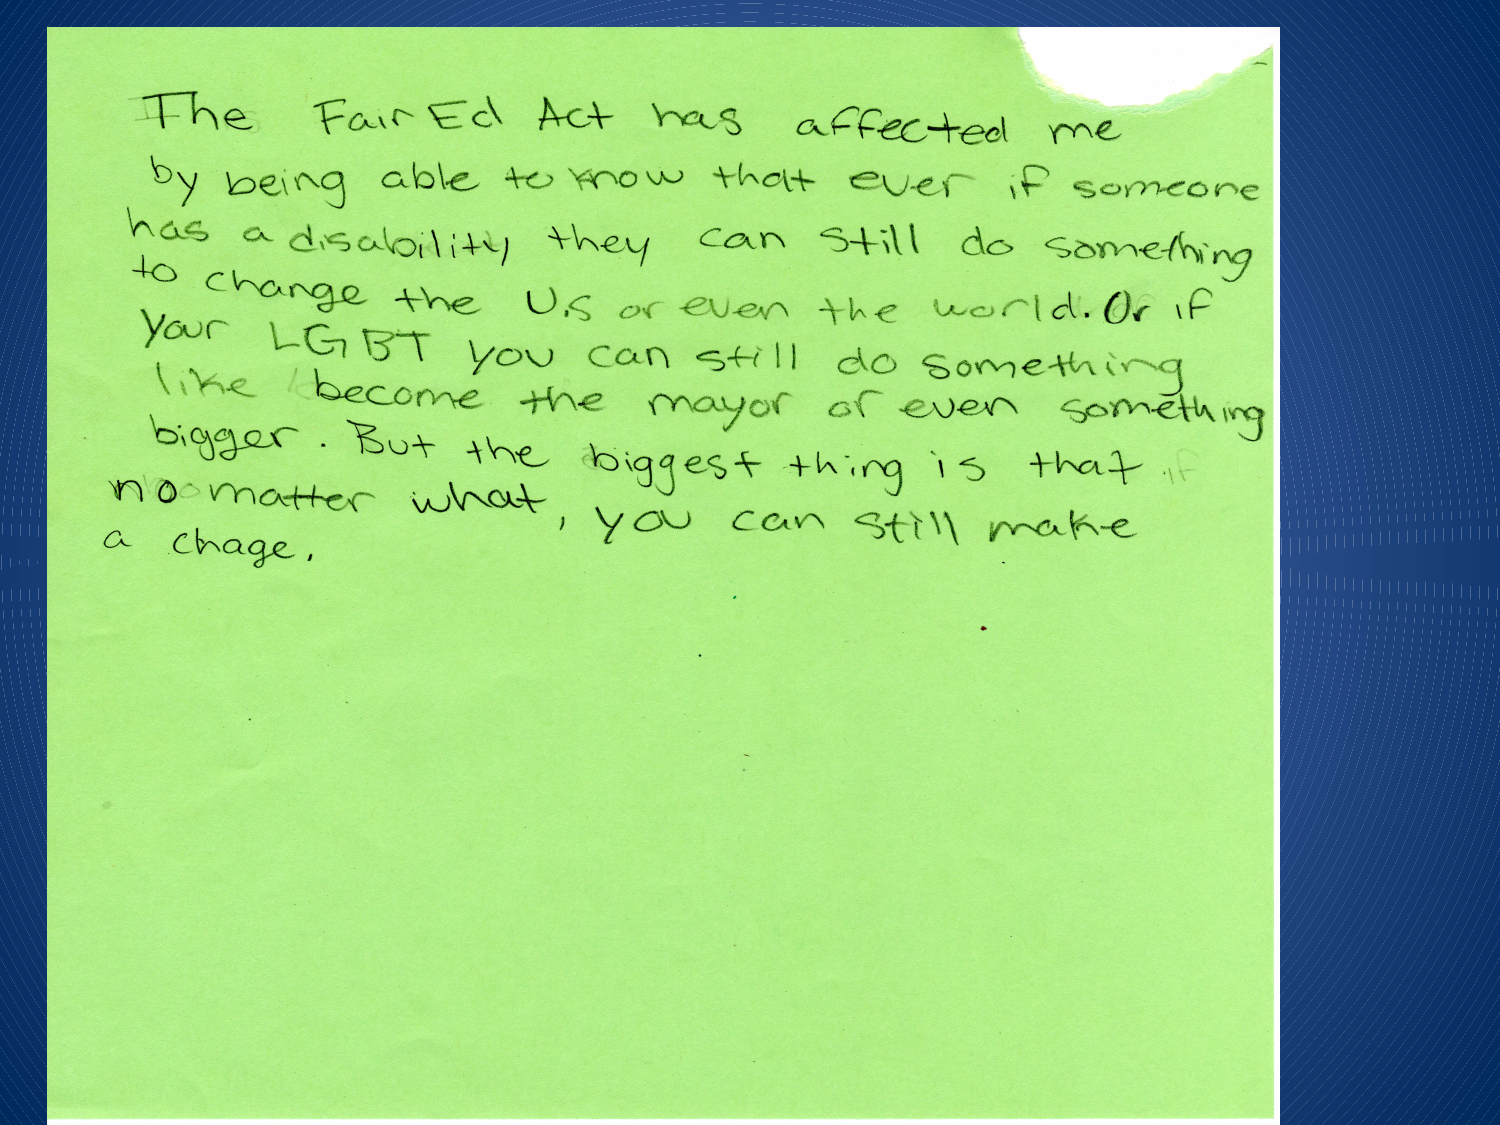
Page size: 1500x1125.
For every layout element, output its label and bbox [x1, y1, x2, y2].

picture [47, 26, 1280, 1125]
